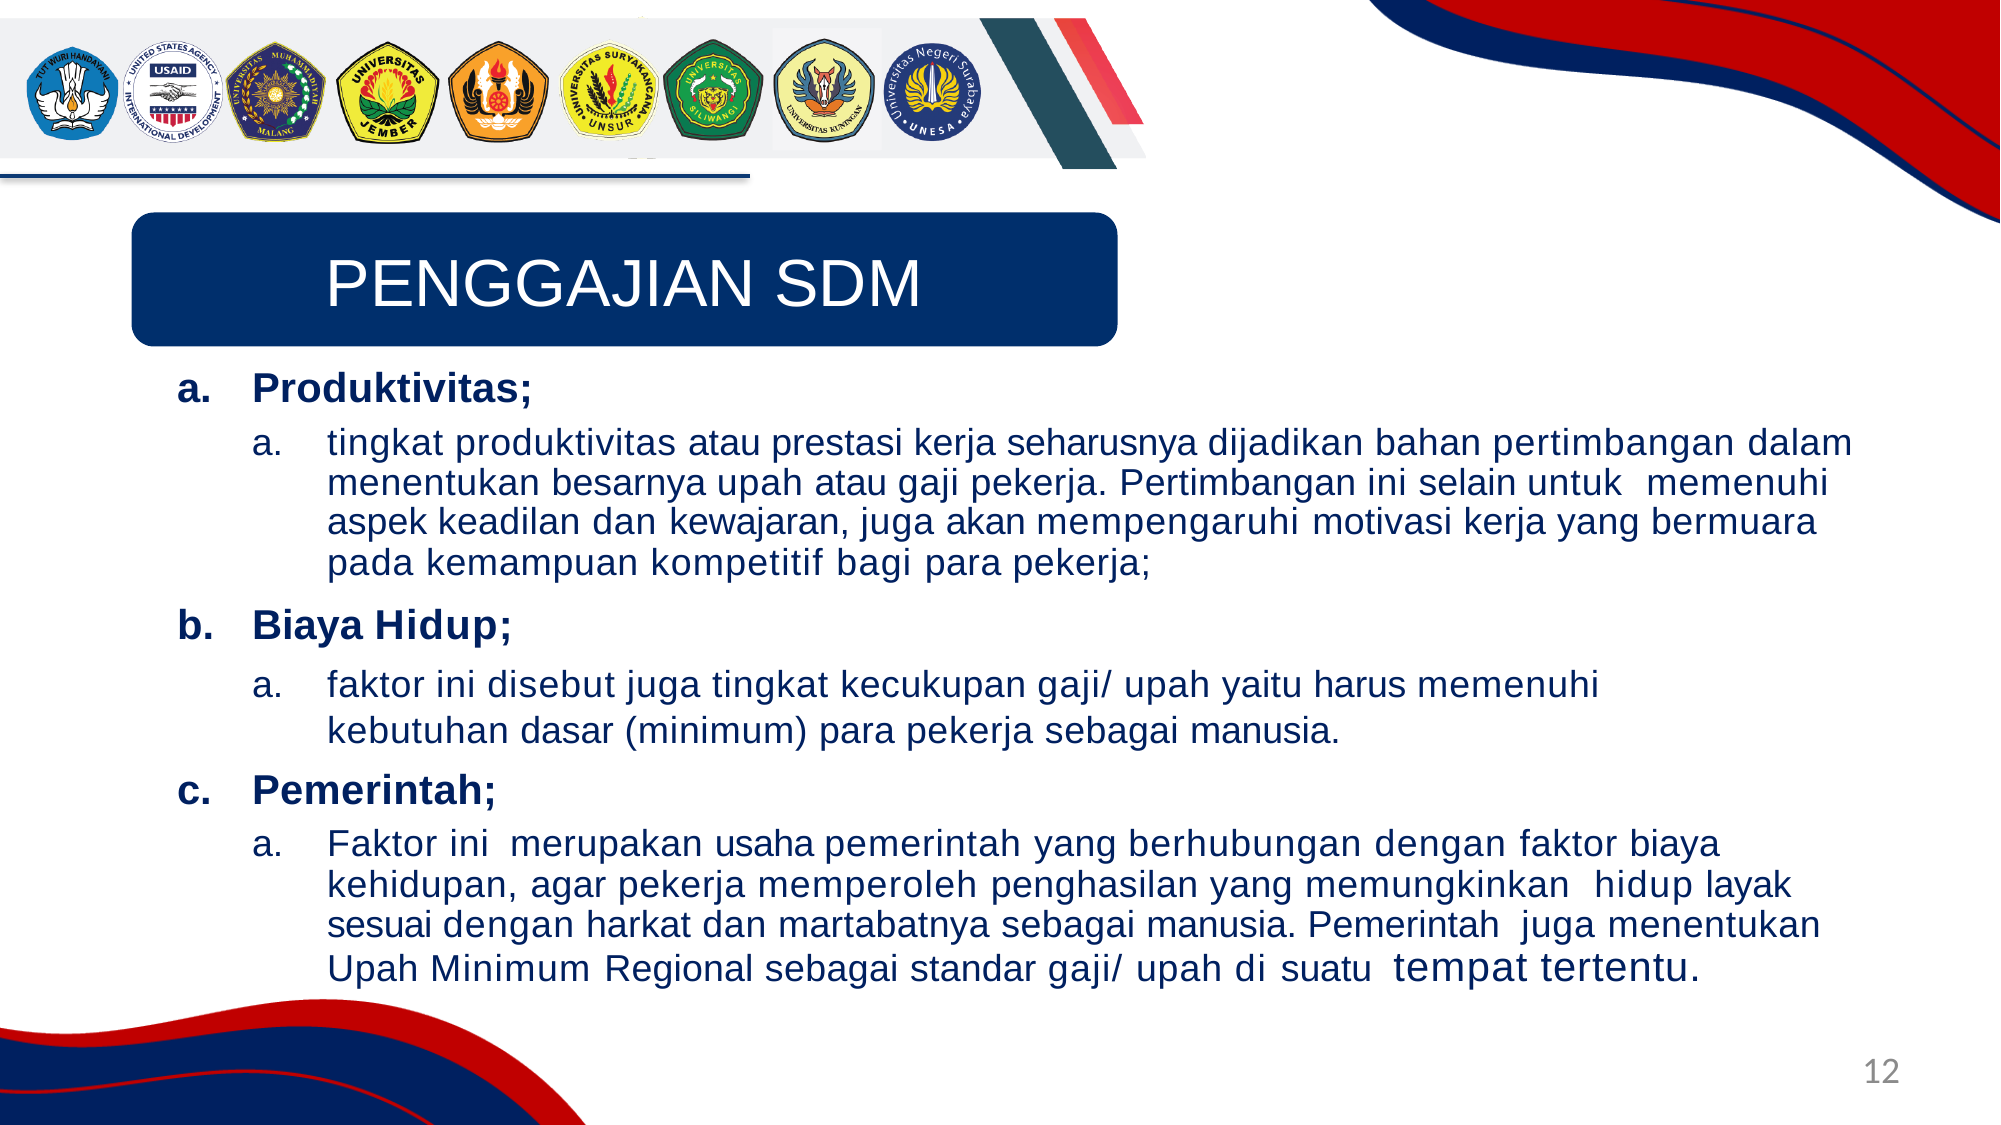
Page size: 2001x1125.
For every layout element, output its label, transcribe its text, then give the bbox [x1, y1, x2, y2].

picture [0, 0, 2000, 1125]
text_box Produktivitas; tingkat produktivitas atau prestasi kerja seharusnya dijadikan bahan pertimbangan dalam menentukan besarnya upah atau gaji pekerja. Pertimbangan ini selain untuk memenuhi aspek keadilan dan kewajaran, juga akan mempengaruhi motivasi kerja yang bermuara pada kemampuan kompetitif bagi para pekerja; Biaya Hidup; faktor ini disebut juga tingkat kecukupan gaji/ upah yaitu harus memenuhi kebutuhan dasar (minimum) para pekerja sebagai manusia. Pemerintah; Faktor ini merupakan usaha pemerintah yang berhubungan dengan faktor biaya kehidupan, agar pekerja memperoleh penghasilan yang memungkinkan hidup layak sesuai dengan harkat dan martabatnya sebagai manusia. Pemerintah juga menentukan Upah Minimum Regional sebagai standar gaji/ upah di suatu tempat tertentu. [174, 351, 1891, 991]
text_box PENGGAJIAN SDM [129, 210, 1120, 349]
slide_number 12 [1440, 1046, 1900, 1103]
